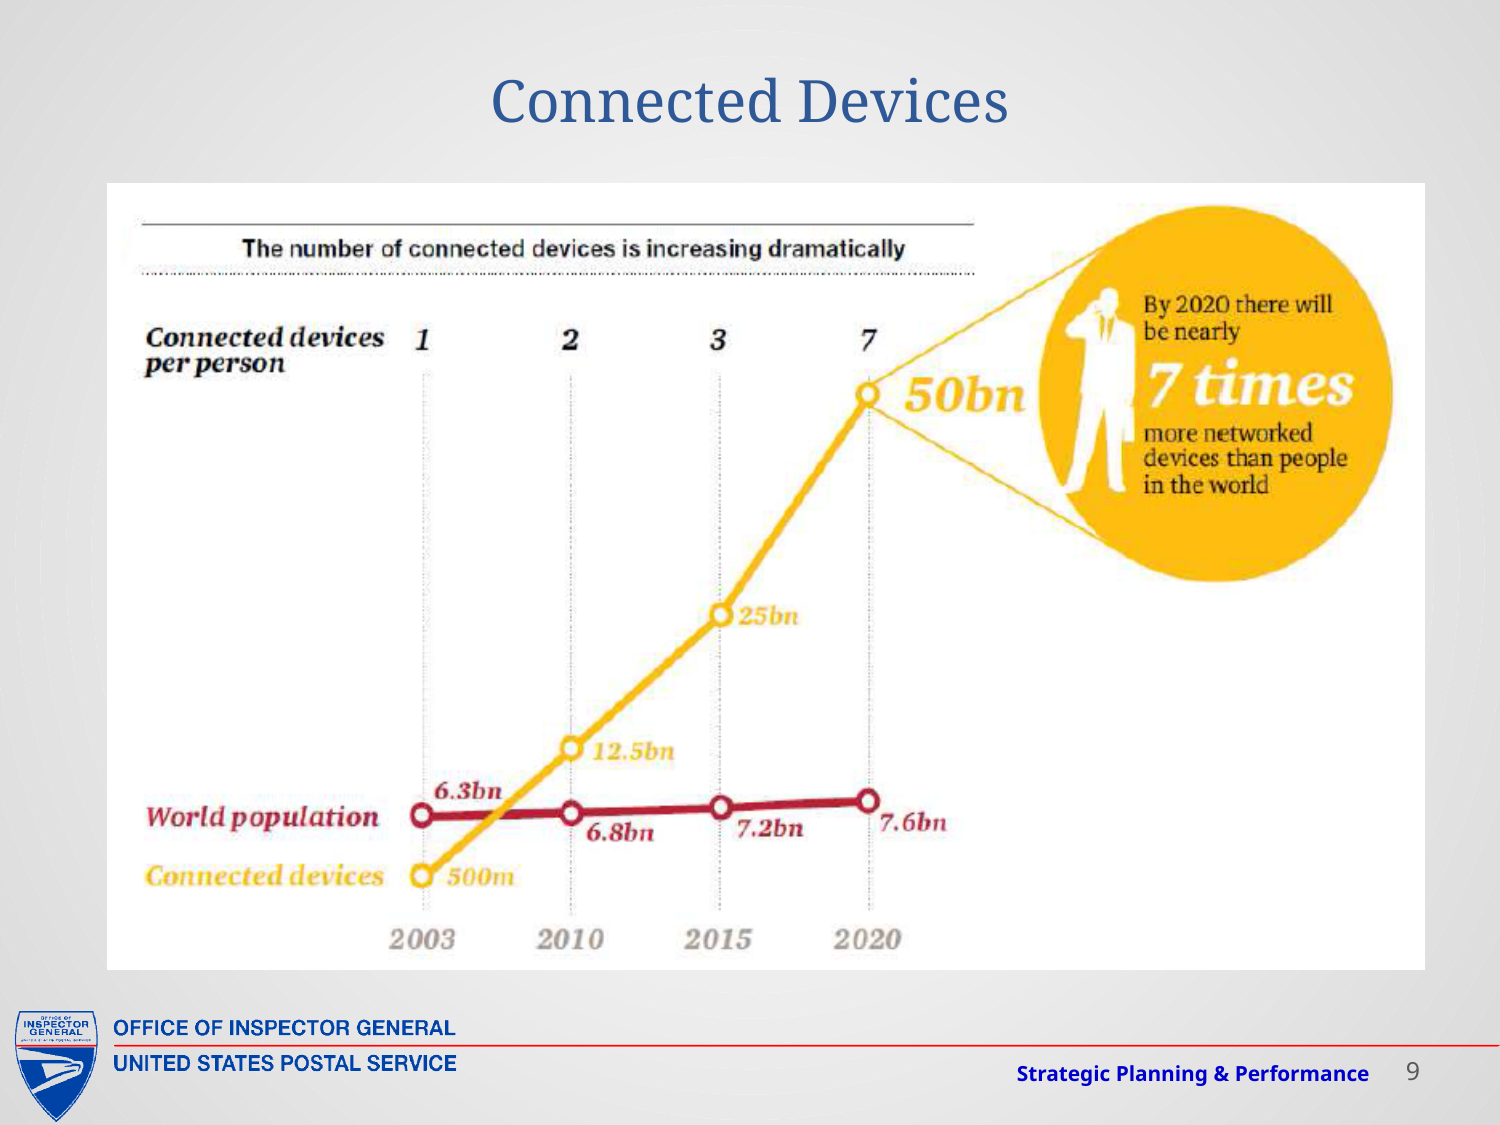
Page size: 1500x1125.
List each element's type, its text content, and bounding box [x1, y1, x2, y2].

picture [107, 183, 1426, 971]
slide_number 9 [1401, 1042, 1494, 1103]
title Connected Devices [75, 37, 1425, 161]
footer Strategic Planning & Performance [917, 1042, 1385, 1103]
picture [12, 1008, 1500, 1125]
